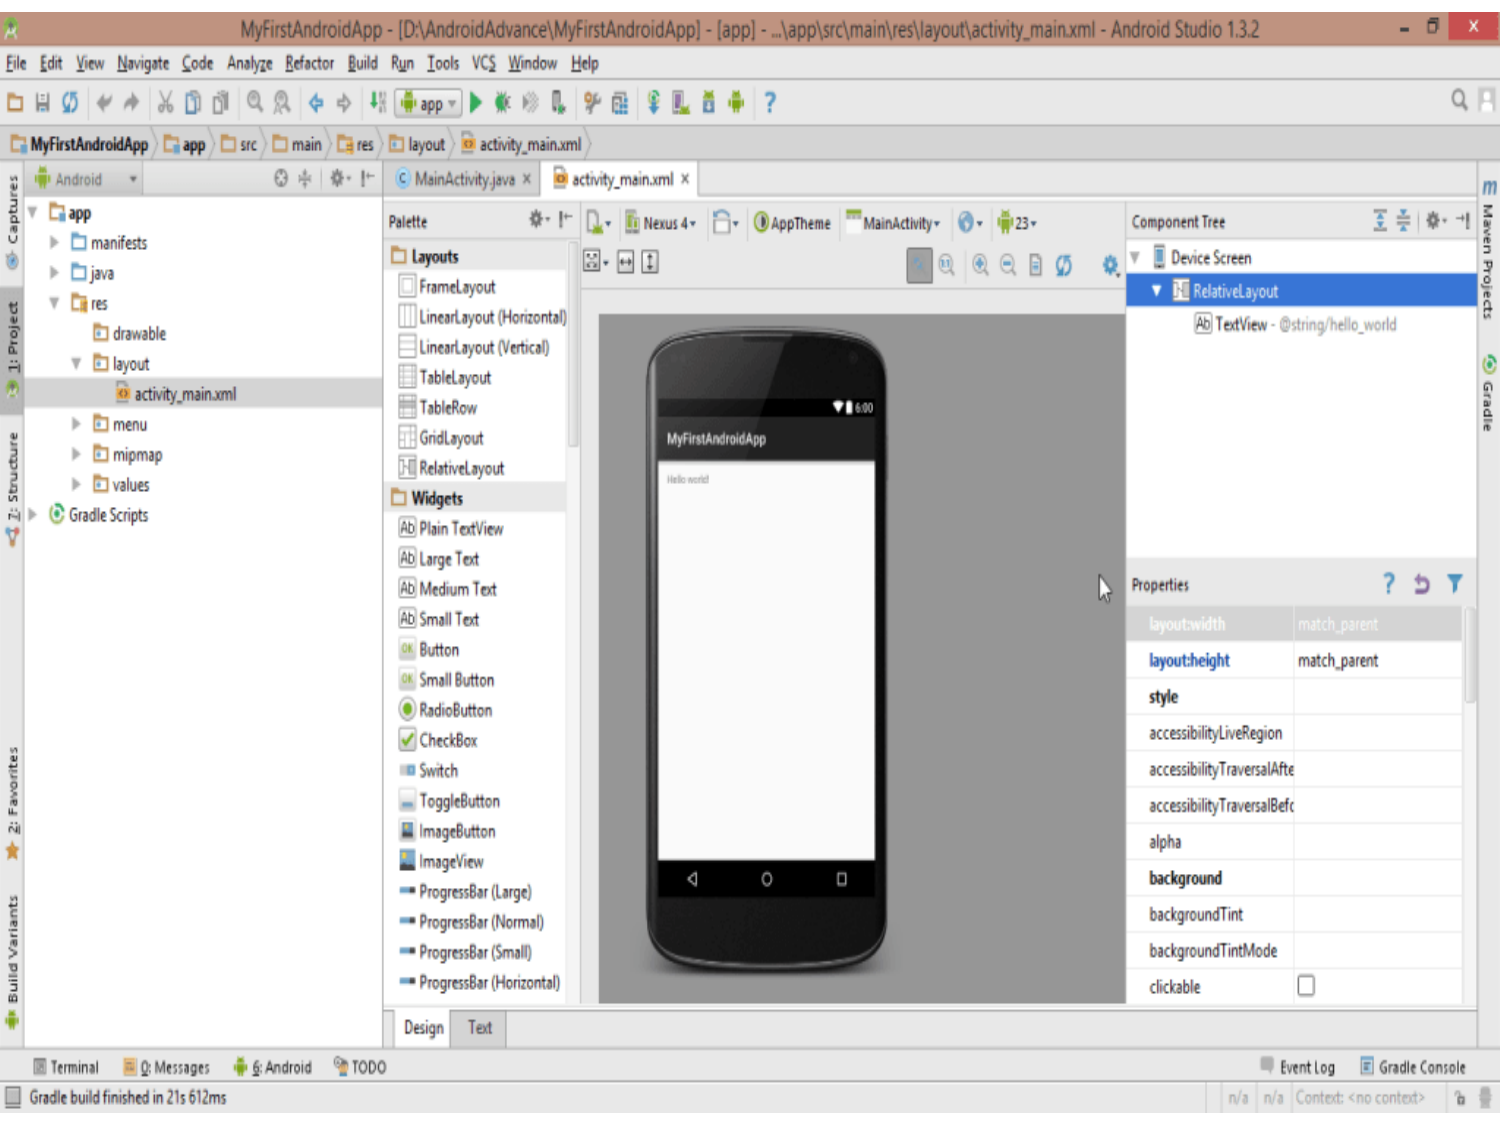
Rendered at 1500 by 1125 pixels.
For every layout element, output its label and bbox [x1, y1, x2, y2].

list [0, 12, 1500, 1113]
